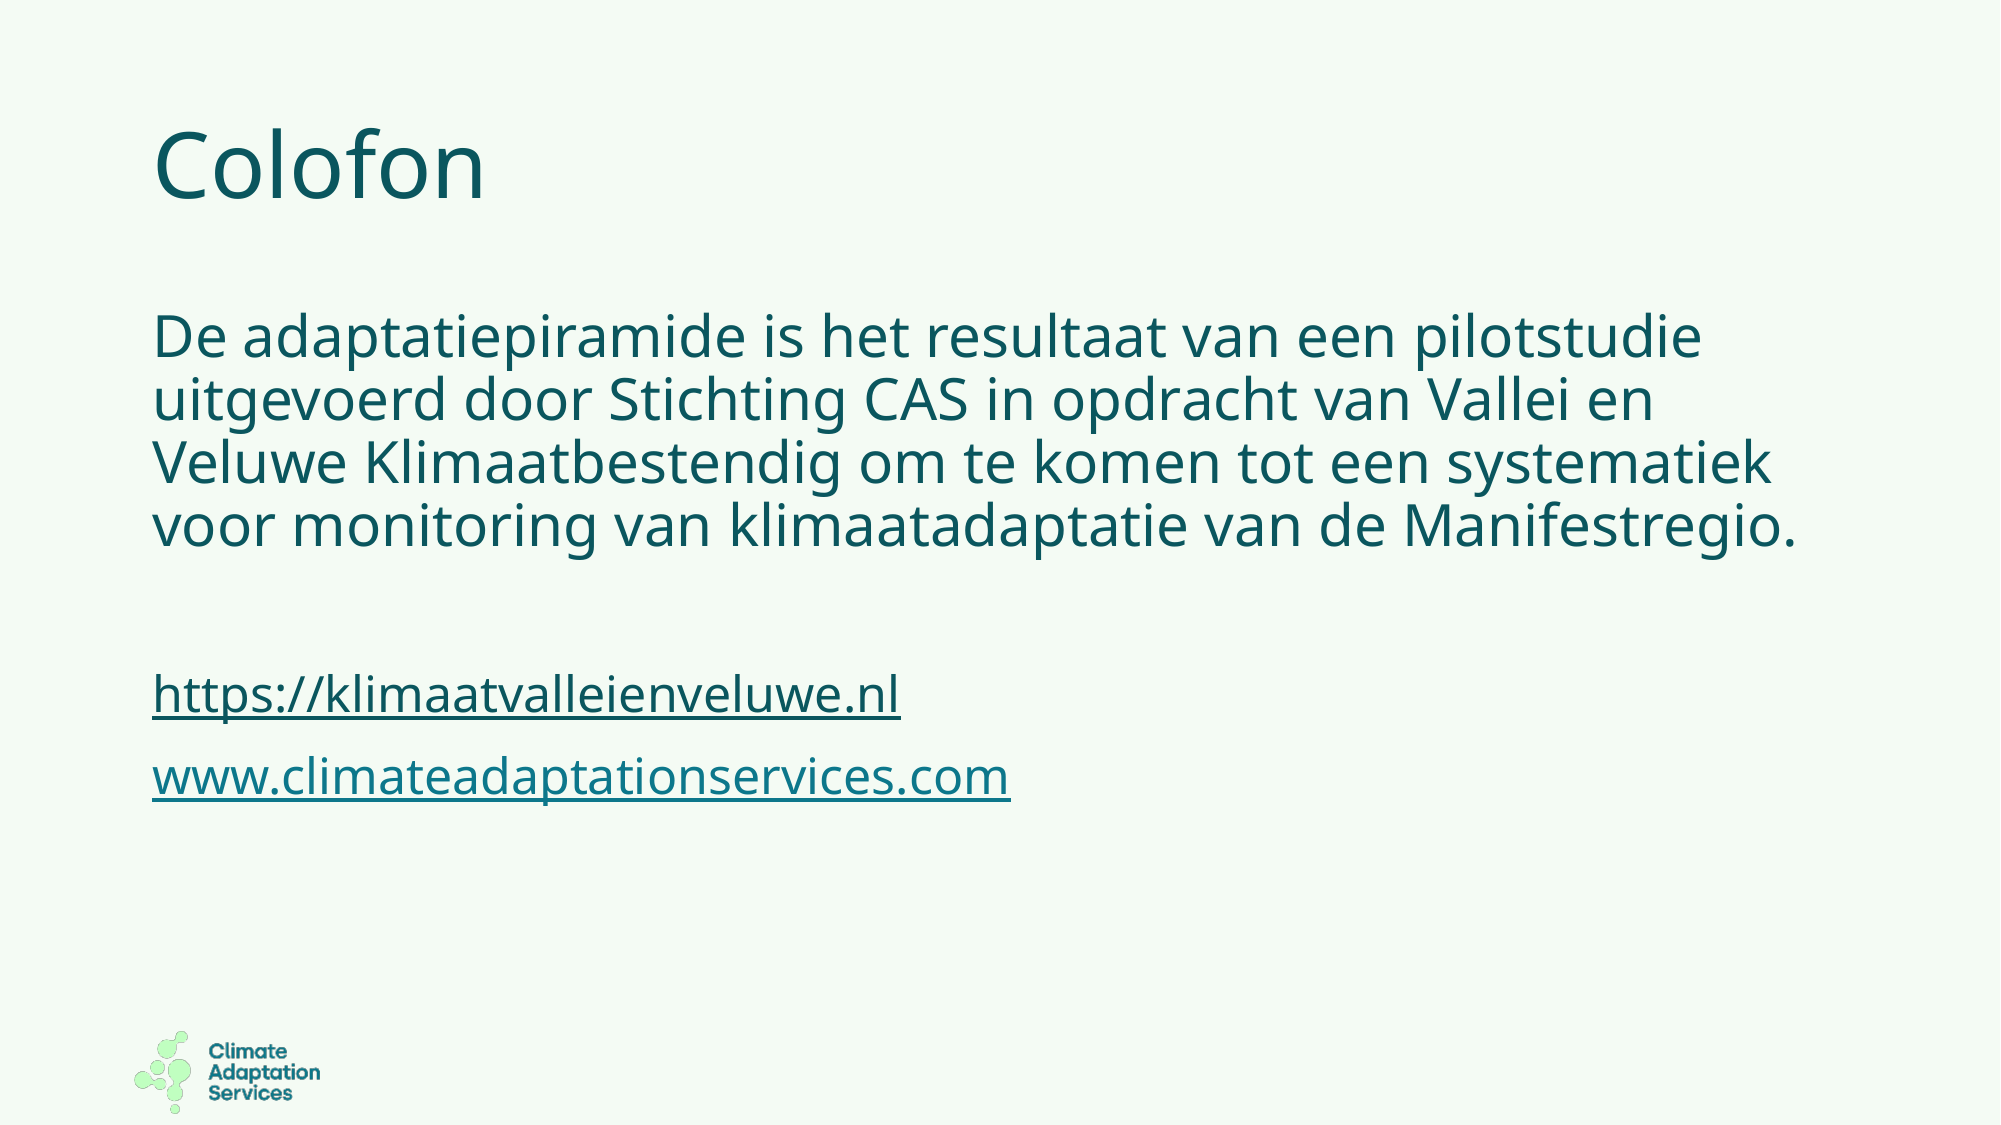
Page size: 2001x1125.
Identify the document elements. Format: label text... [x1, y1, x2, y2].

list De adaptatiepiramide is het resultaat van een pilotstudie uitgevoerd door Stichting CAS in opdracht van Vallei en Veluwe Klimaatbestendig om te komen tot een systematiek voor monitoring van klimaatadaptatie van de Manifestregio. https://klimaatvalleienveluwe.nl www.climateadaptationservices.com [137, 299, 1863, 1014]
title Colofon [137, 59, 1863, 278]
picture [82, 998, 379, 1125]
